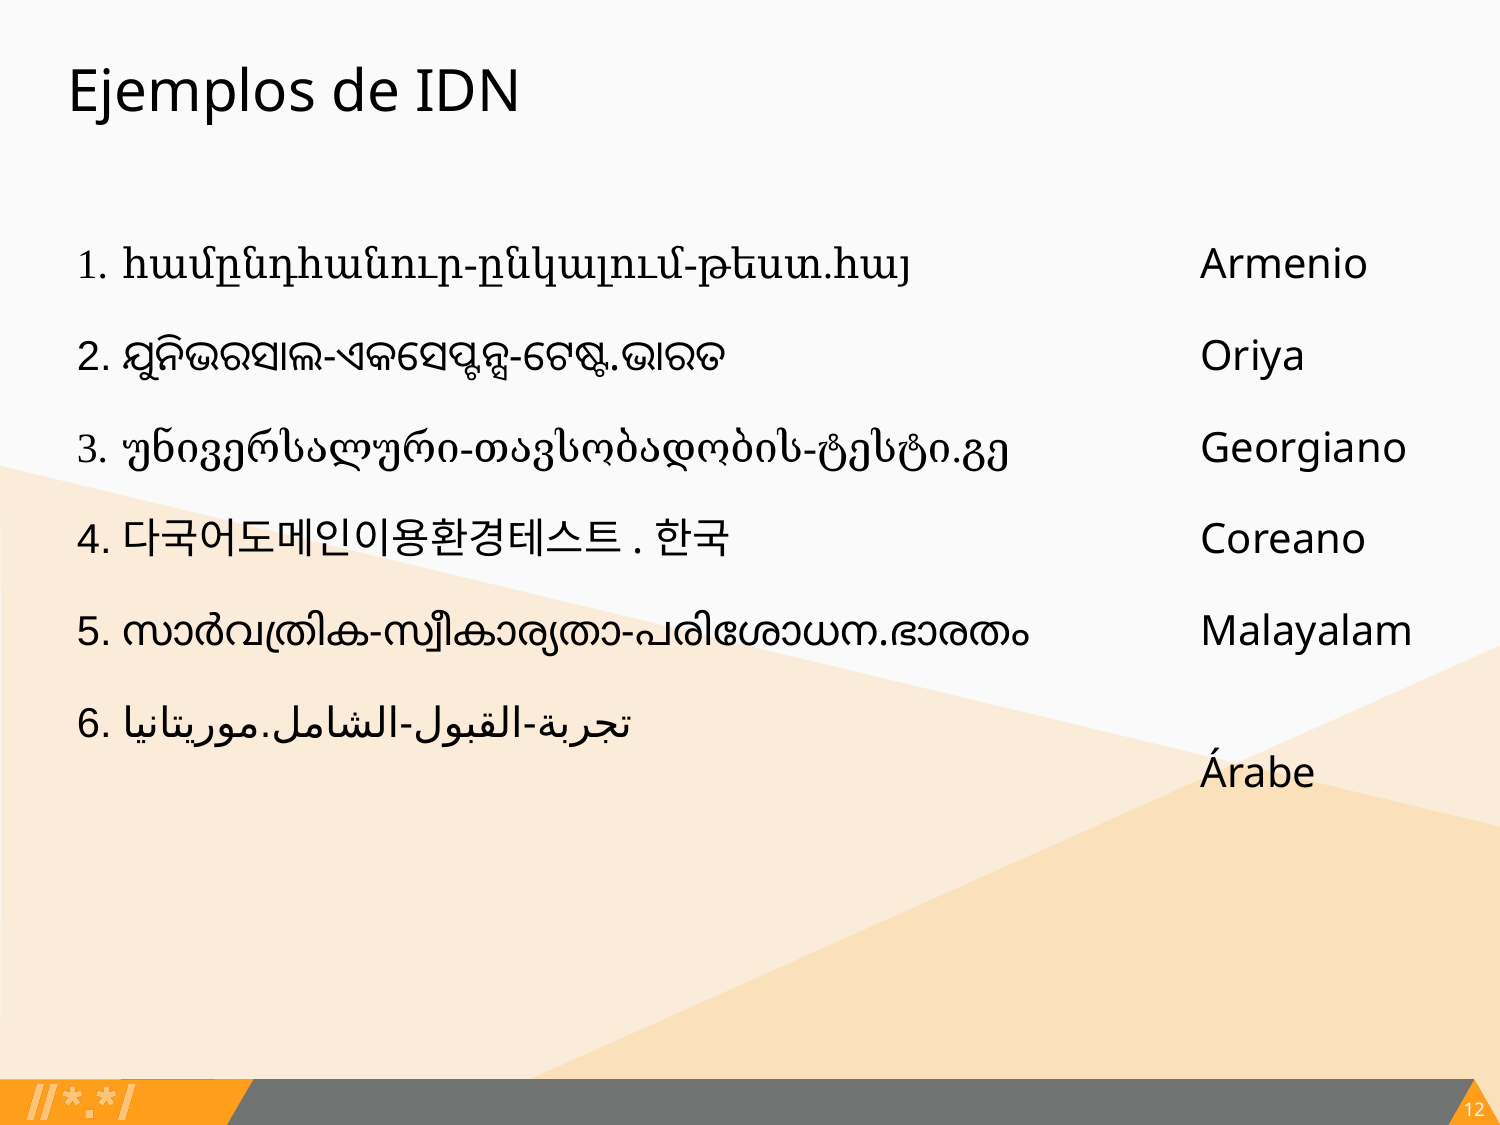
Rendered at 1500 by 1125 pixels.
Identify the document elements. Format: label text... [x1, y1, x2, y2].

text_box Armenio Oriya Georgiano Coreano Malayalam Árabe [1200, 236, 1439, 1046]
title Ejemplos de IDN [52, 45, 1438, 233]
text_box համընդհանուր-ընկալում-թեստ.հայ ଯୁନିଭରସାଲ-ଏକସେପ୍ଟନ୍ସ-ଟେଷ୍ଟ.ଭାରତ უნივერსალური-თავსობადობის-ტესტი.გე 다국어도메인이용환경테스트.한국 സാർവത്രിക-സ്വീകാര്യതാ-പരിശോധന.ഭാരതം تجربة-القبول-الشامل.موريتانيا [47, 236, 1162, 1046]
